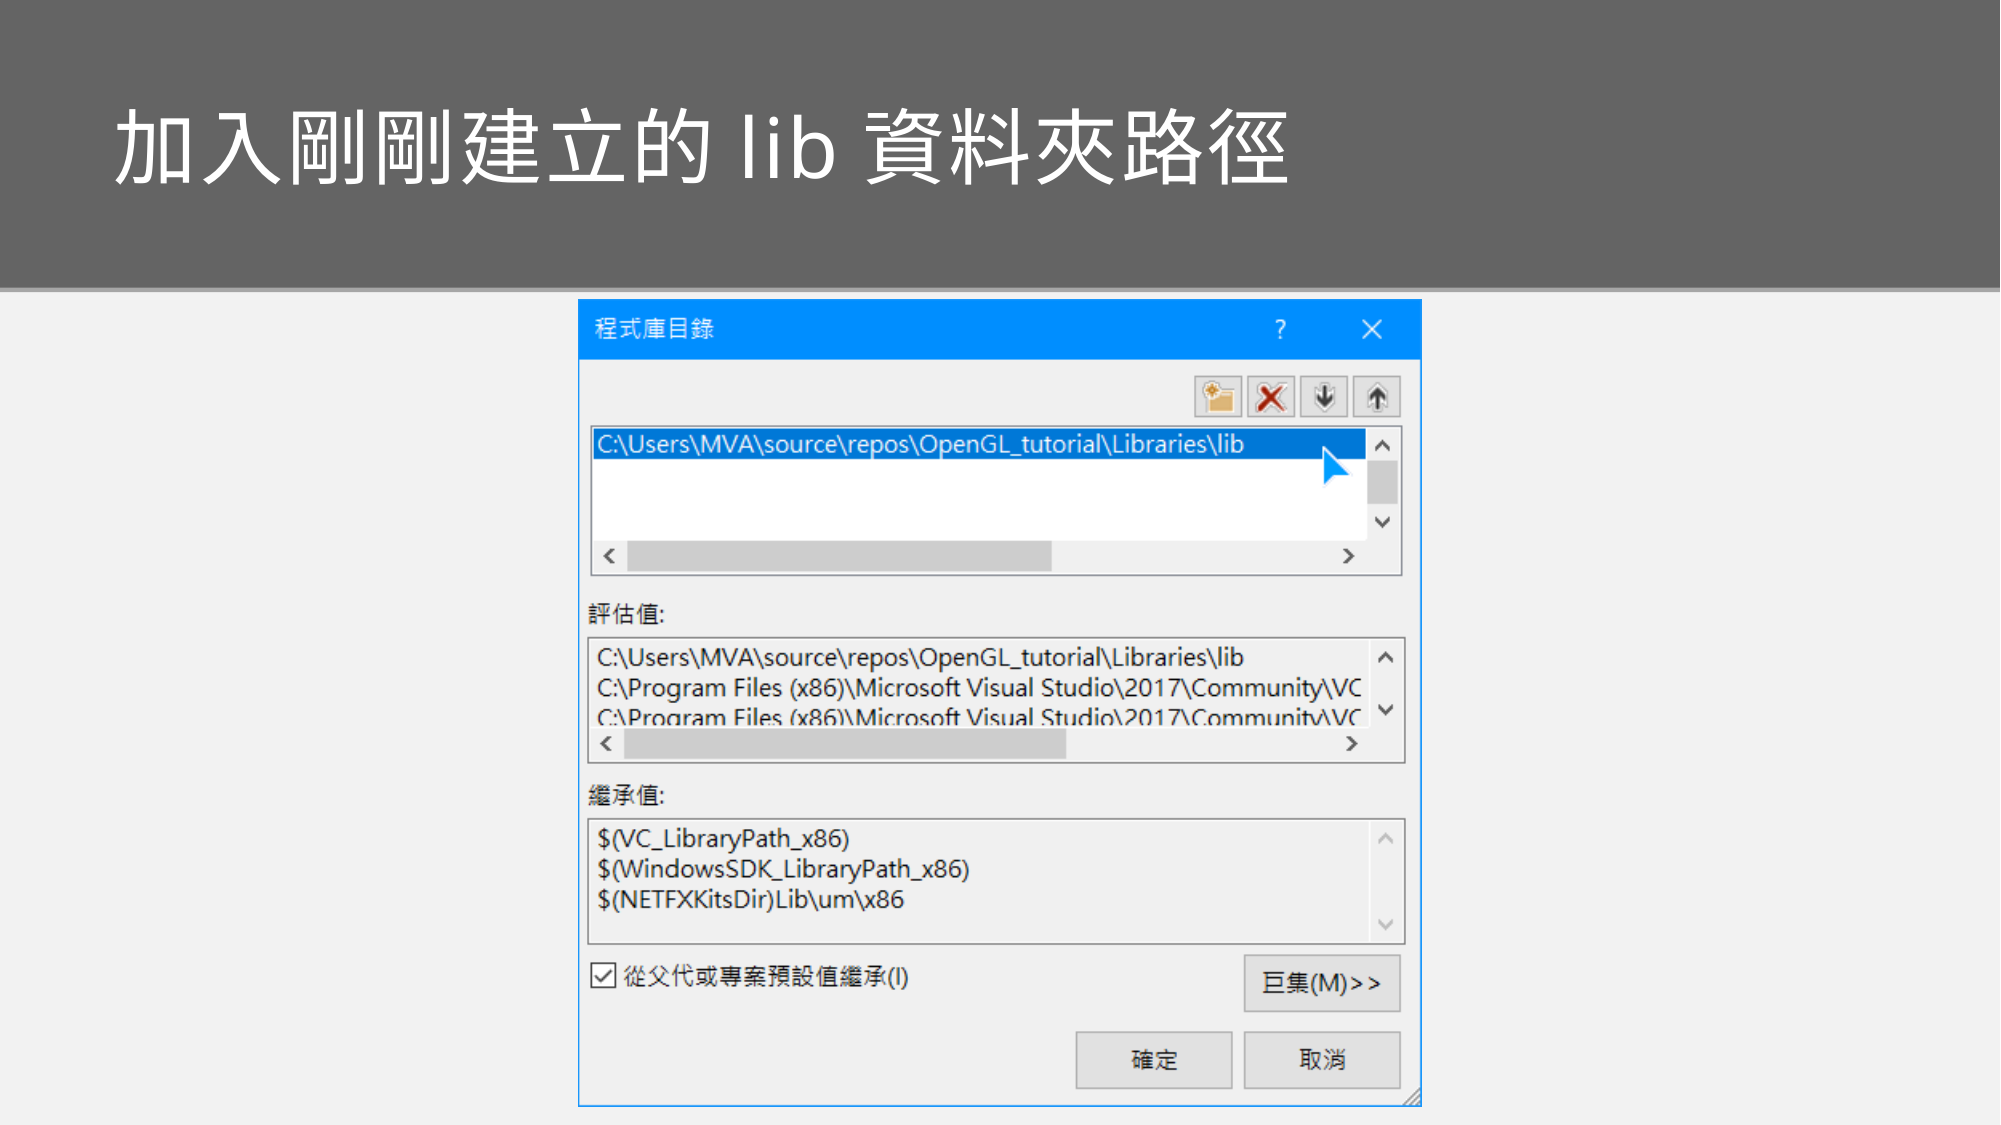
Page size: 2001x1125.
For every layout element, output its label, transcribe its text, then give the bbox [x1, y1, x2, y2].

title 加入剛剛建立的lib資料夾路徑 [98, 43, 1902, 261]
picture [577, 299, 1422, 1108]
